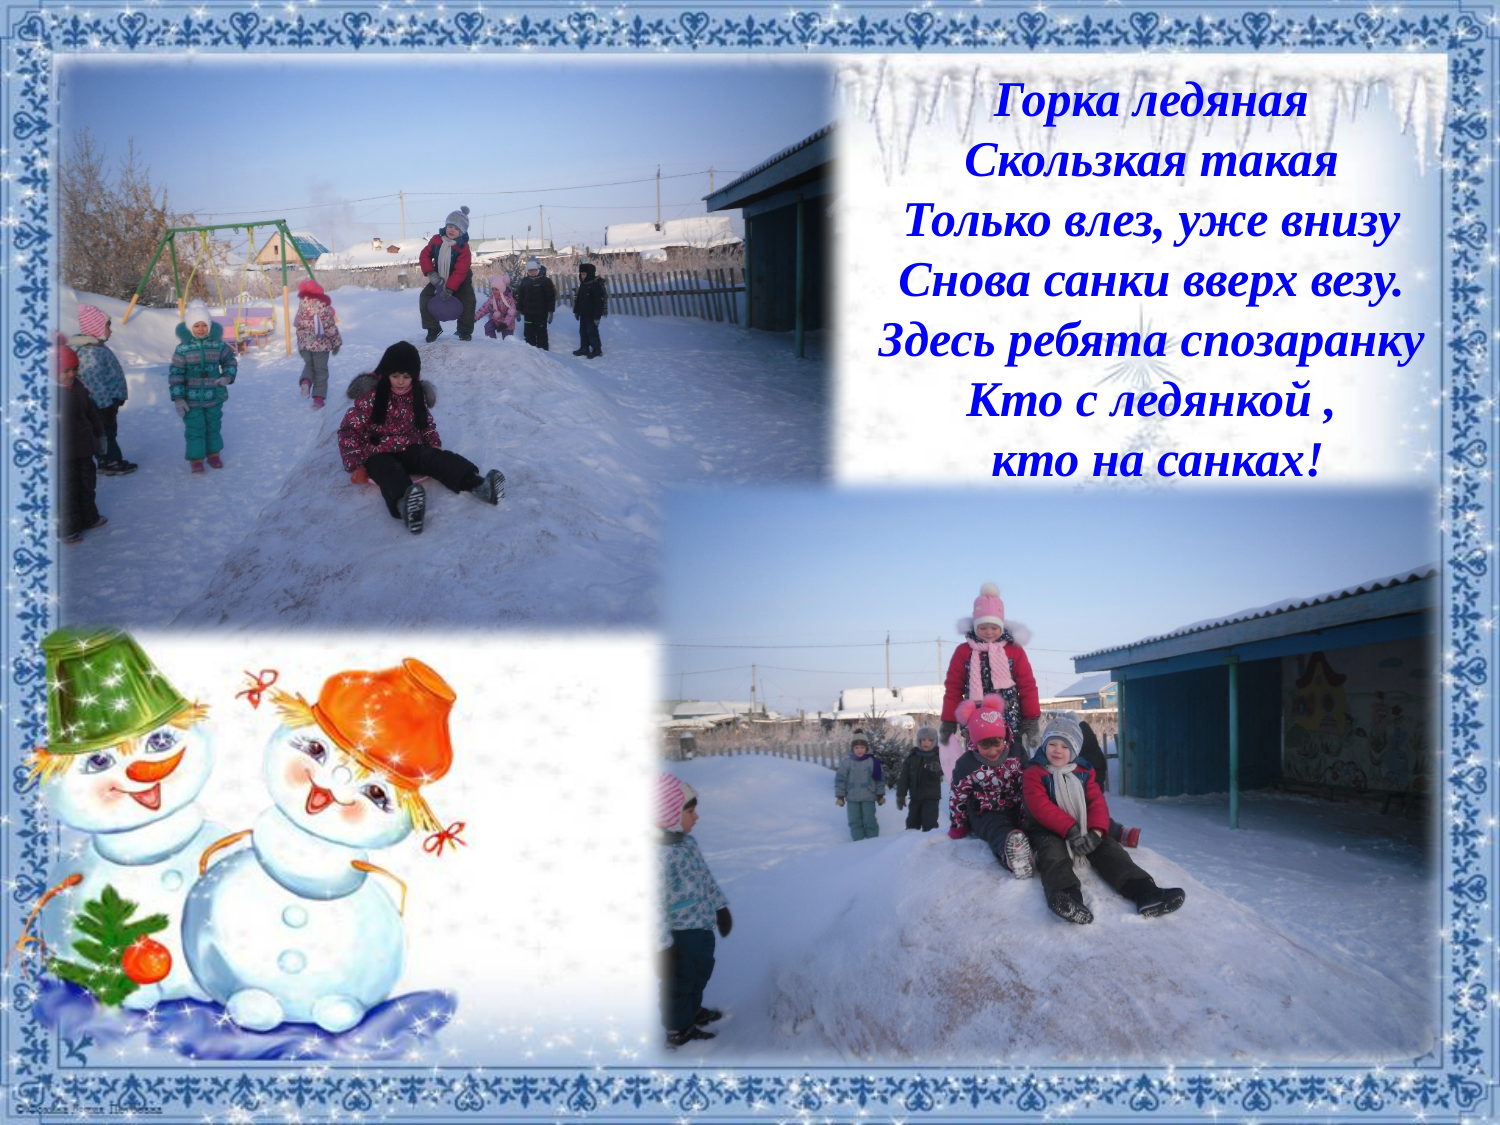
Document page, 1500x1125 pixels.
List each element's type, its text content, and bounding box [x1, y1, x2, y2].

text_box Горка ледяная Скользкая такая Только влез, уже внизу Снова санки вверх везу. Здесь ребята спозаранку Кто с ледянкой , кто на санках! [855, 59, 1500, 495]
picture [0, 0, 1500, 1125]
